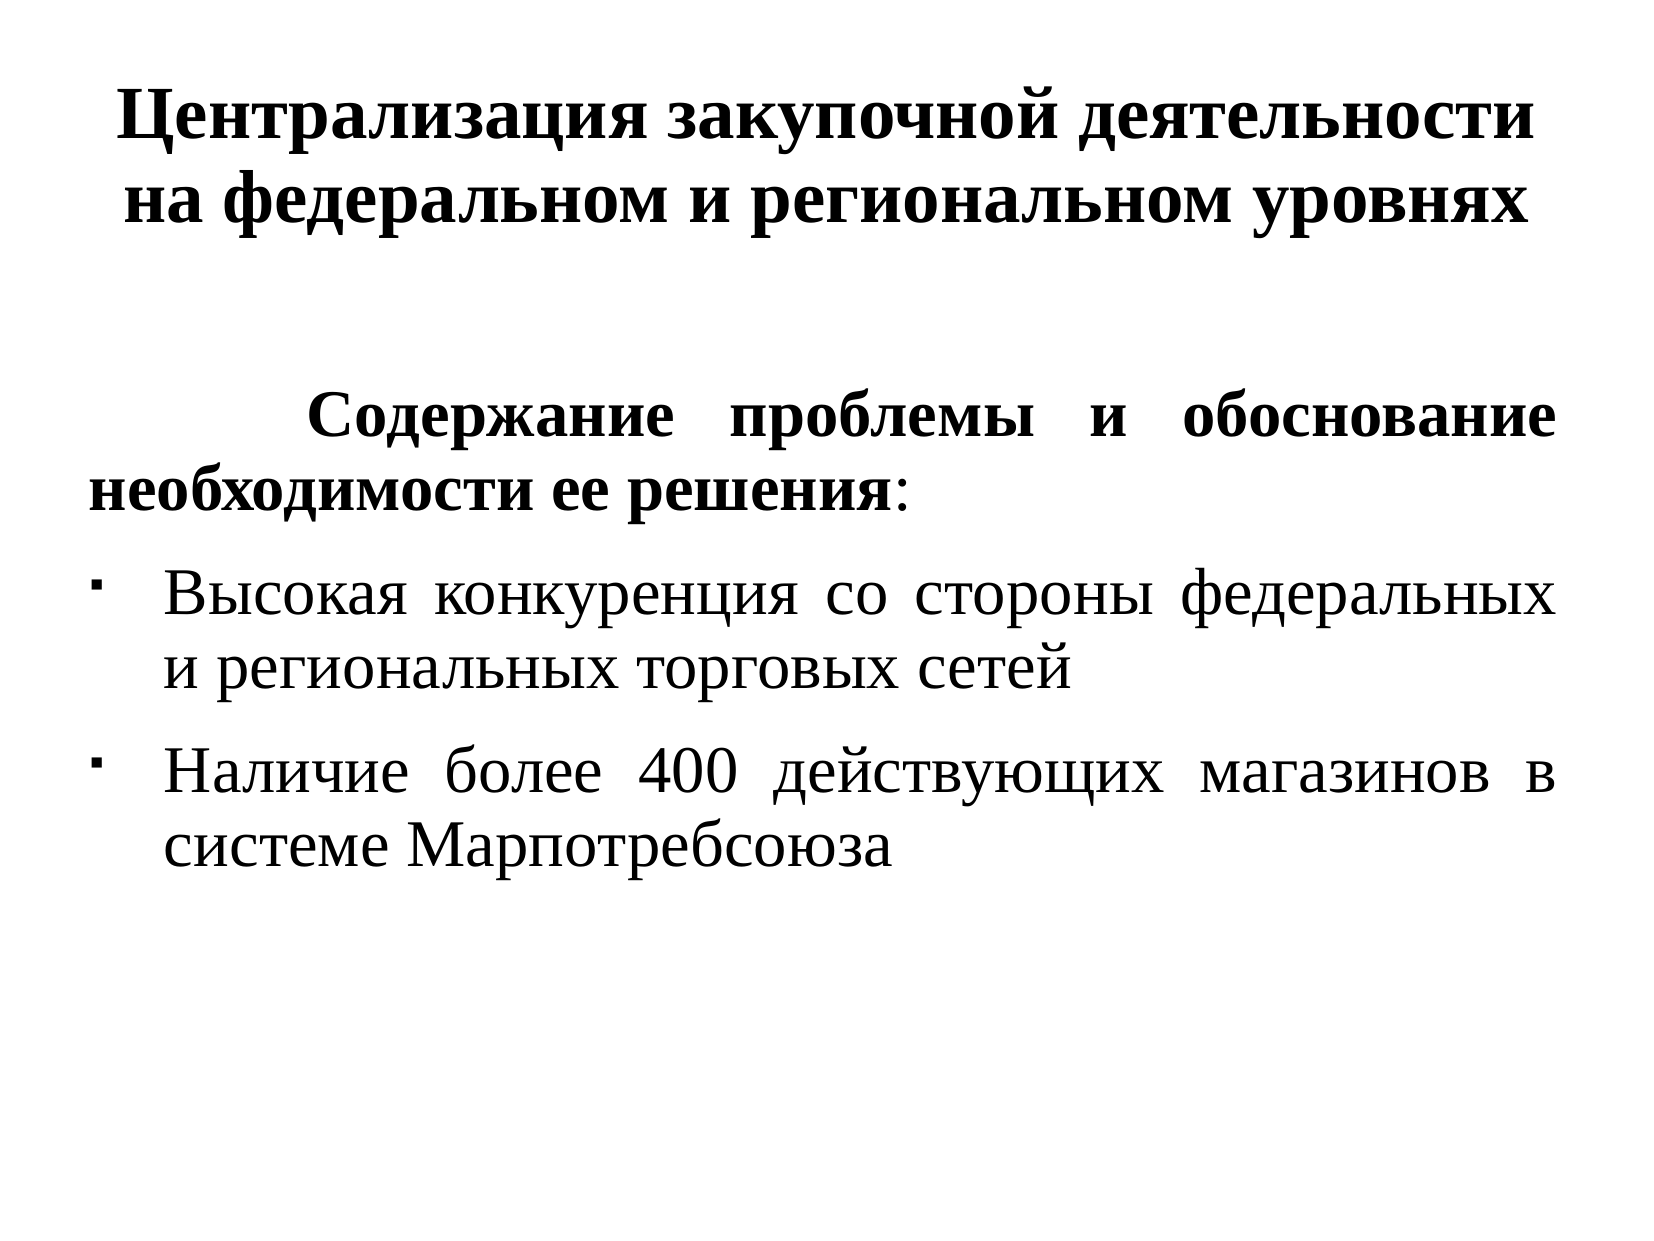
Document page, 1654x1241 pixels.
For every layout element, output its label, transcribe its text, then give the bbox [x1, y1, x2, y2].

list Содержание проблемы и обоснование необходимости ее решения: Высокая конкуренция со стороны федеральных и региональных торговых сетей Наличие более 400 действующих магазинов в системе Марпотребсоюза [70, 371, 1559, 1191]
title Централизация закупочной деятельности на федеральном и региональном уровнях [82, 39, 1571, 267]
